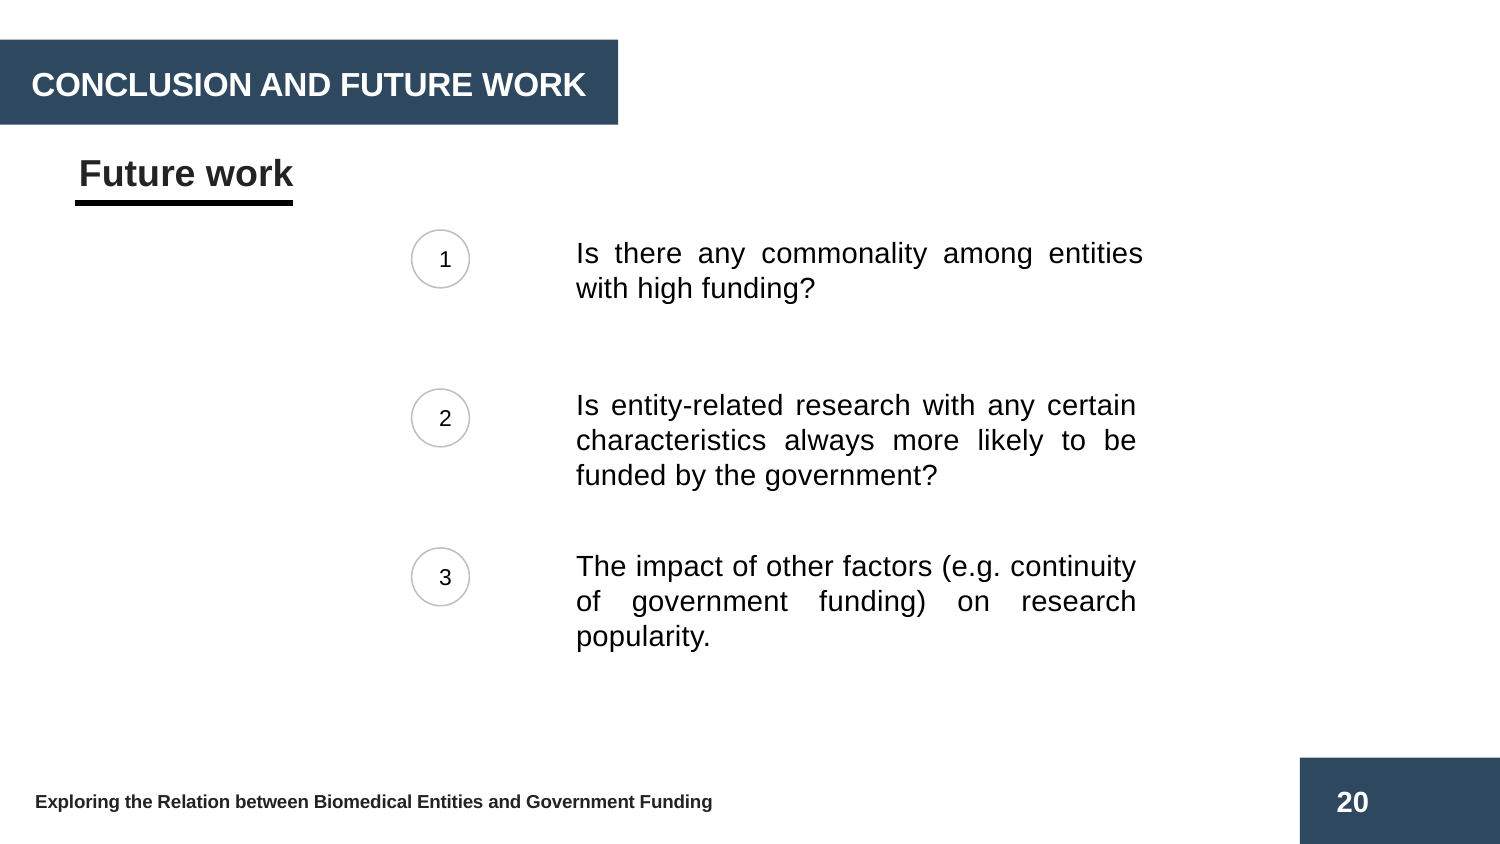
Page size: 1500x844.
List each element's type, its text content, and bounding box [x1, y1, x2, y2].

text_box [1298, 755, 1500, 844]
text_box Exploring the Relation between Biomedical Entities and Government Funding [20, 782, 755, 820]
text_box 20 [1321, 776, 1398, 826]
text_box Is there any commonality among entities with high funding? [561, 227, 1160, 312]
text_box Future work [64, 141, 356, 201]
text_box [411, 547, 470, 606]
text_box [411, 388, 470, 448]
text_box Is entity-related research with any certain characteristics always more likely to be funded by the government? [561, 378, 1153, 499]
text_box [411, 229, 470, 289]
text_box [0, 37, 620, 127]
text_box CONCLUSION AND FUTURE WORK [13, 55, 606, 111]
text_box The impact of other factors (e.g. continuity of government funding) on research popularity. [561, 540, 1153, 660]
